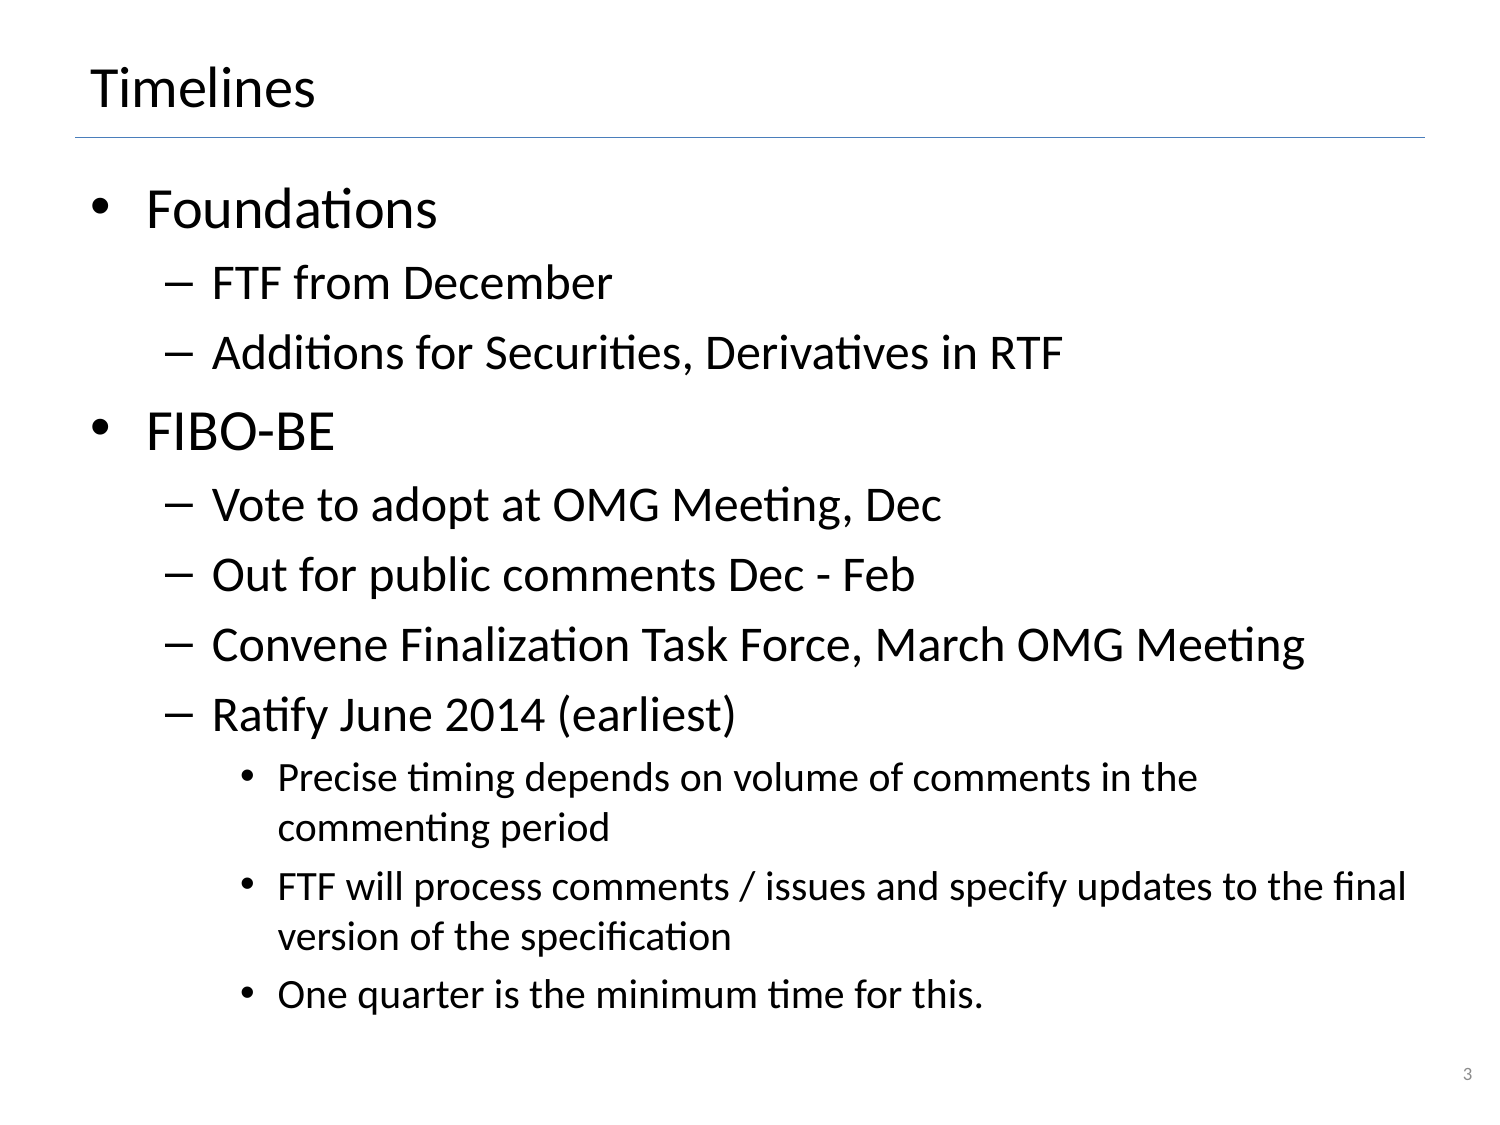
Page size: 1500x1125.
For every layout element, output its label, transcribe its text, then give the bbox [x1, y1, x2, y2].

title Timelines [74, 37, 1426, 131]
slide_number 3 [1425, 1042, 1488, 1103]
list Foundations FTF from December Additions for Securities, Derivatives in RTF FIBO-BE Vote to adopt at OMG Meeting, Dec Out for public comments Dec - Feb Convene Finalization Task Force, March OMG Meeting Ratify June 2014 (earliest) Precise timing depends on volume of comments in the commenting period FTF will process comments / issues and specify updates to the final version of the specification One quarter is the minimum time for this. [74, 162, 1426, 1101]
